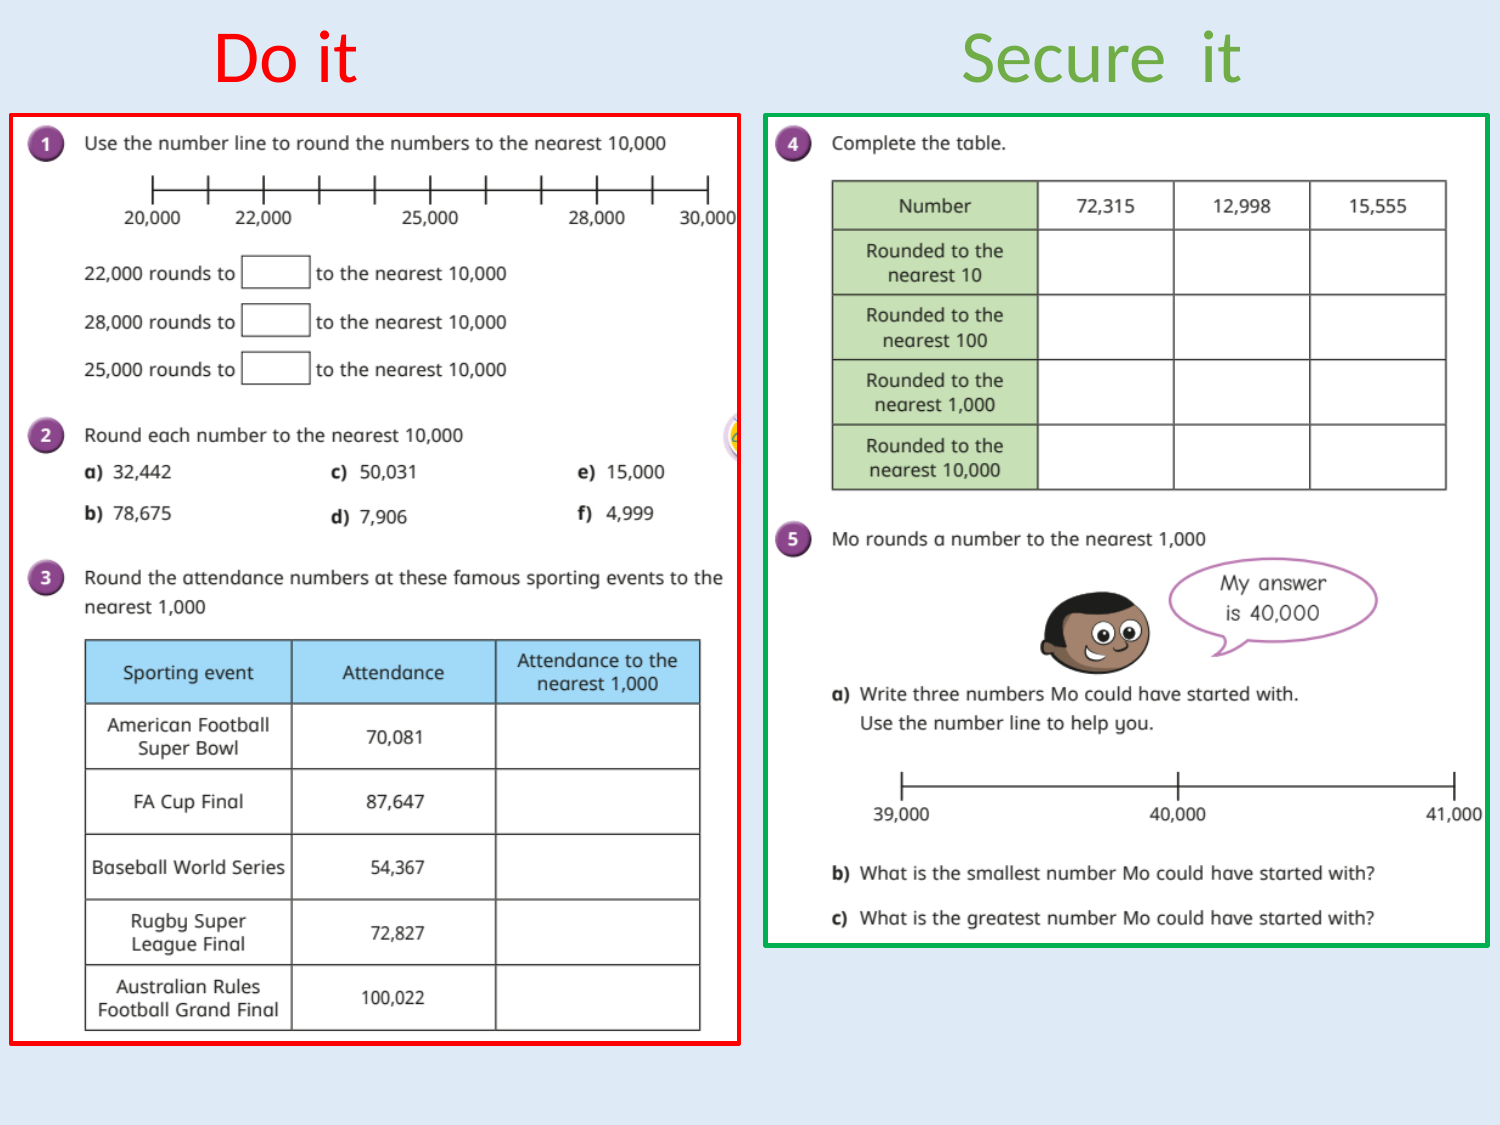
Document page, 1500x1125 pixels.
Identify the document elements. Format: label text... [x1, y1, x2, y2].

text_box Do it [199, 0, 423, 105]
text_box Secure it [946, 0, 1409, 105]
picture [767, 117, 1486, 944]
picture [13, 117, 737, 1042]
